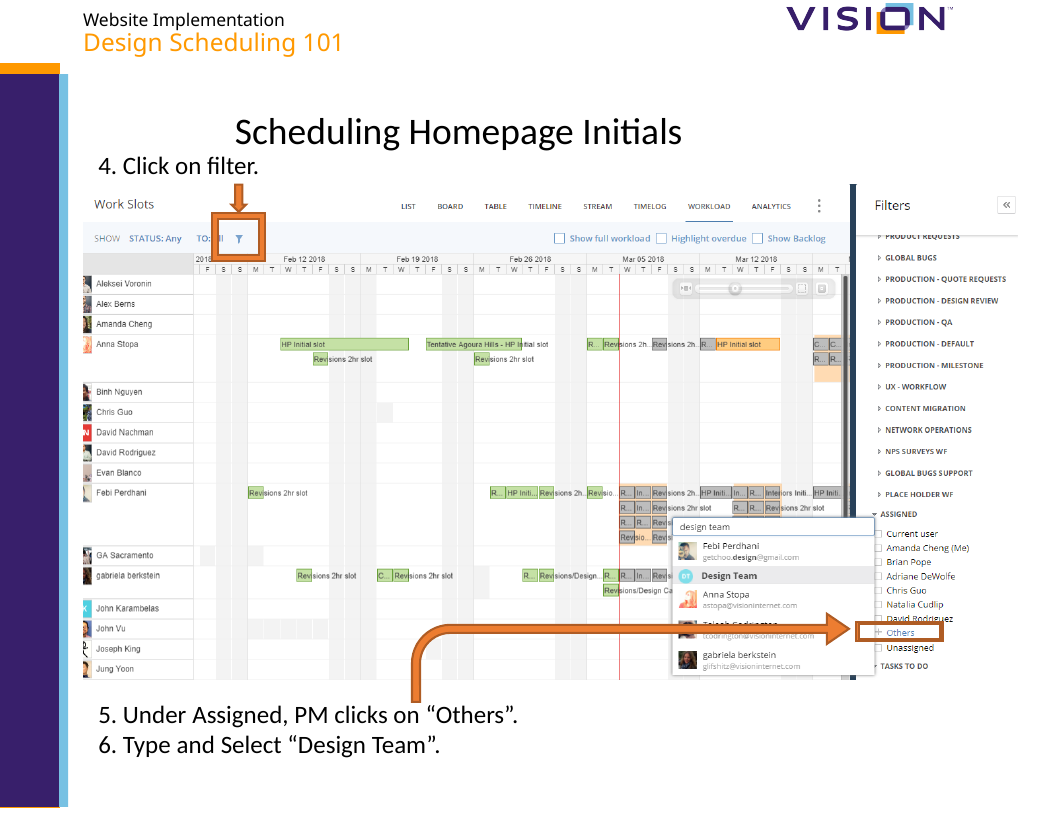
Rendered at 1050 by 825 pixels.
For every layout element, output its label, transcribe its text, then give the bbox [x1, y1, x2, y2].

text_box [410, 680, 422, 703]
title Website Implementation Design Scheduling 101 [68, 3, 566, 65]
picture [83, 184, 1018, 680]
picture [786, 3, 953, 34]
text_box Scheduling Homepage Initials [220, 99, 787, 142]
picture [0, 63, 69, 808]
text_box 4. Click on filter. [83, 142, 1047, 187]
text_box 5. Under Assigned, PM clicks on “Others”. 6. Type and Select “Design Team”. [83, 691, 926, 767]
